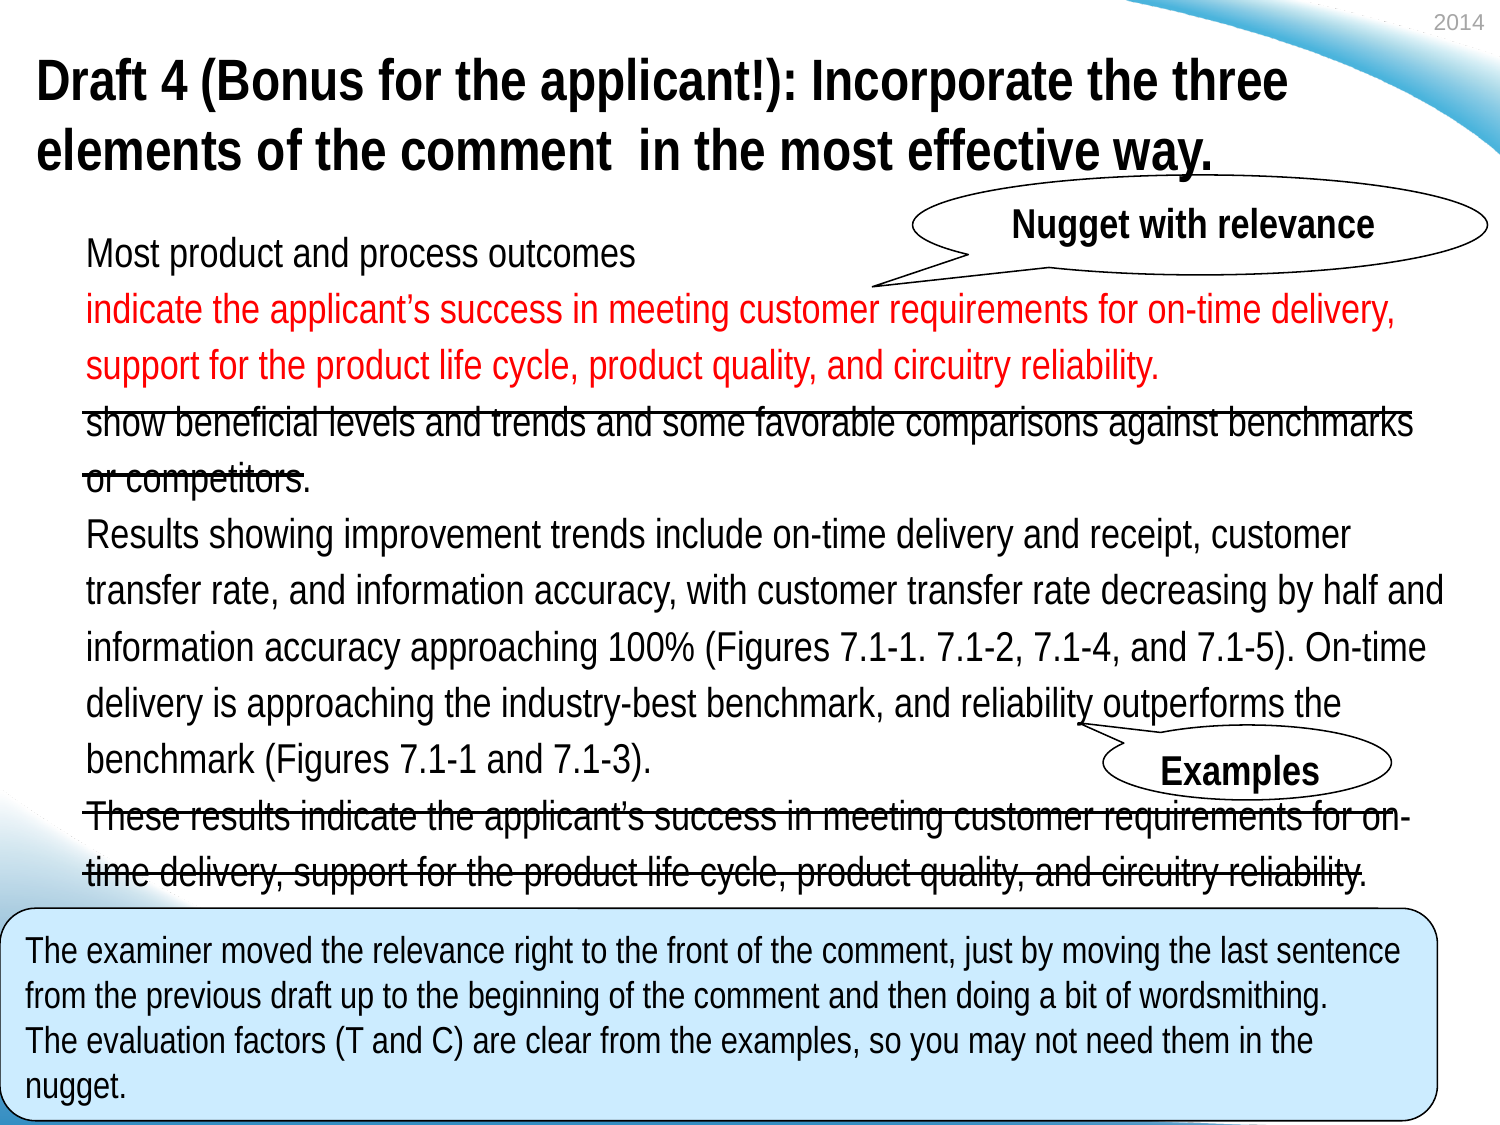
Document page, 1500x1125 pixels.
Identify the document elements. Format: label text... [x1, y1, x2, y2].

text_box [81, 812, 1394, 874]
text_box The examiner moved the relevance right to the front of the comment, just by moving the last sentence from the previous draft up to the beginning of the comment and then doing a bit of wordsmithing. The evaluation factors (T and C) are clear from the examples, so you may not need them in the nugget. [0, 908, 1438, 1121]
title Draft 4 (Bonus for the applicant!): Incorporate the three elements of the comment in the most effective way. [22, 0, 1499, 226]
list Most product and process outcomes indicate the applicant’s success in meeting customer requirements for on-time delivery, support for the product life cycle, product quality, and circuitry reliability. show beneficial levels and trends and some favorable comparisons against benchmarks or competitors. Results showing improvement trends include on-time delivery and receipt, customer transfer rate, and information accuracy, with customer transfer rate decreasing by half and information accuracy approaching 100% (Figures 7.1-1. 7.1-2, 7.1-4, and 7.1-5). On-time delivery is approaching the industry-best benchmark, and reliability outperforms the benchmark (Figures 7.1-1 and 7.1-3). These results indicate the applicant’s success in meeting customer requirements for on-time delivery, support for the product life cycle, product quality, and circuitry reliability. [72, 212, 1463, 826]
text_box Examples [1078, 722, 1392, 800]
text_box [81, 412, 1413, 476]
text_box Nugget with relevance [922, 174, 1488, 246]
picture [0, 784, 1500, 1125]
